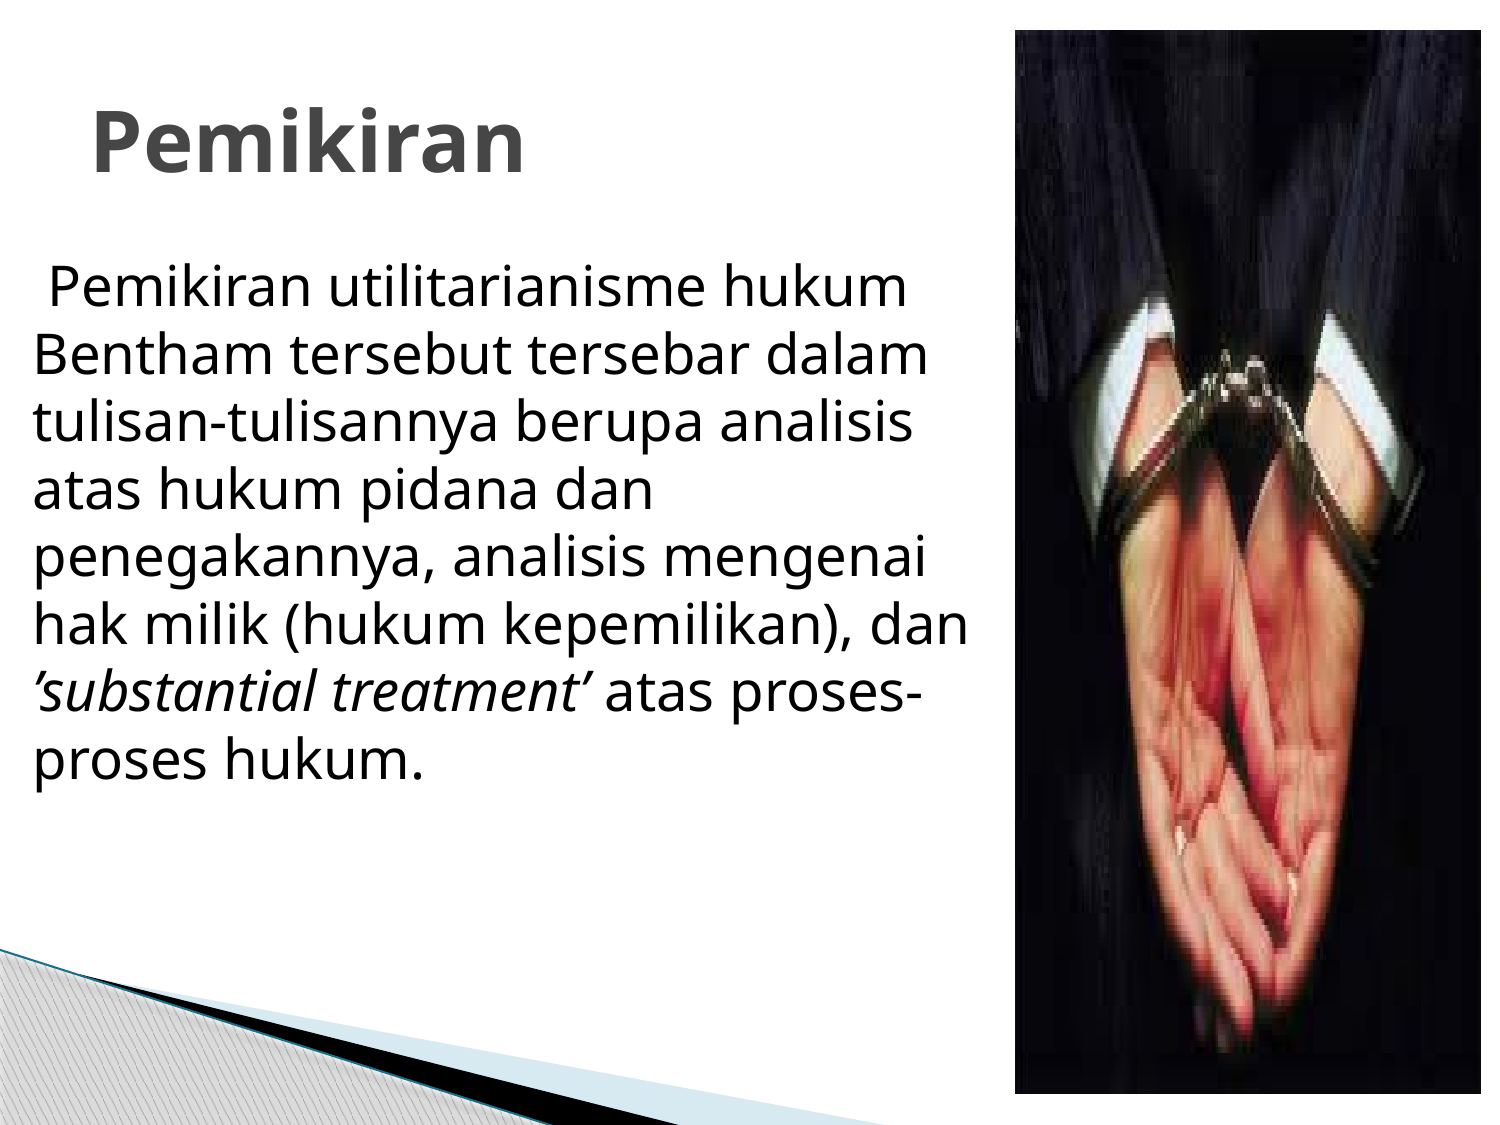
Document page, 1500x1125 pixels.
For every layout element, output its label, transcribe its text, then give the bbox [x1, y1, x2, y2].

list Pemikiran utilitarianisme hukum Bentham tersebut tersebar dalam tulisan-tulisannya berupa analisis atas hukum pidana dan penegakannya, analisis mengenai hak milik (hukum kepemilikan), dan ’substantial treatment’ atas proses-proses hukum. [0, 243, 1009, 986]
title Pemikiran [75, 45, 1009, 233]
picture [1015, 30, 1482, 1095]
